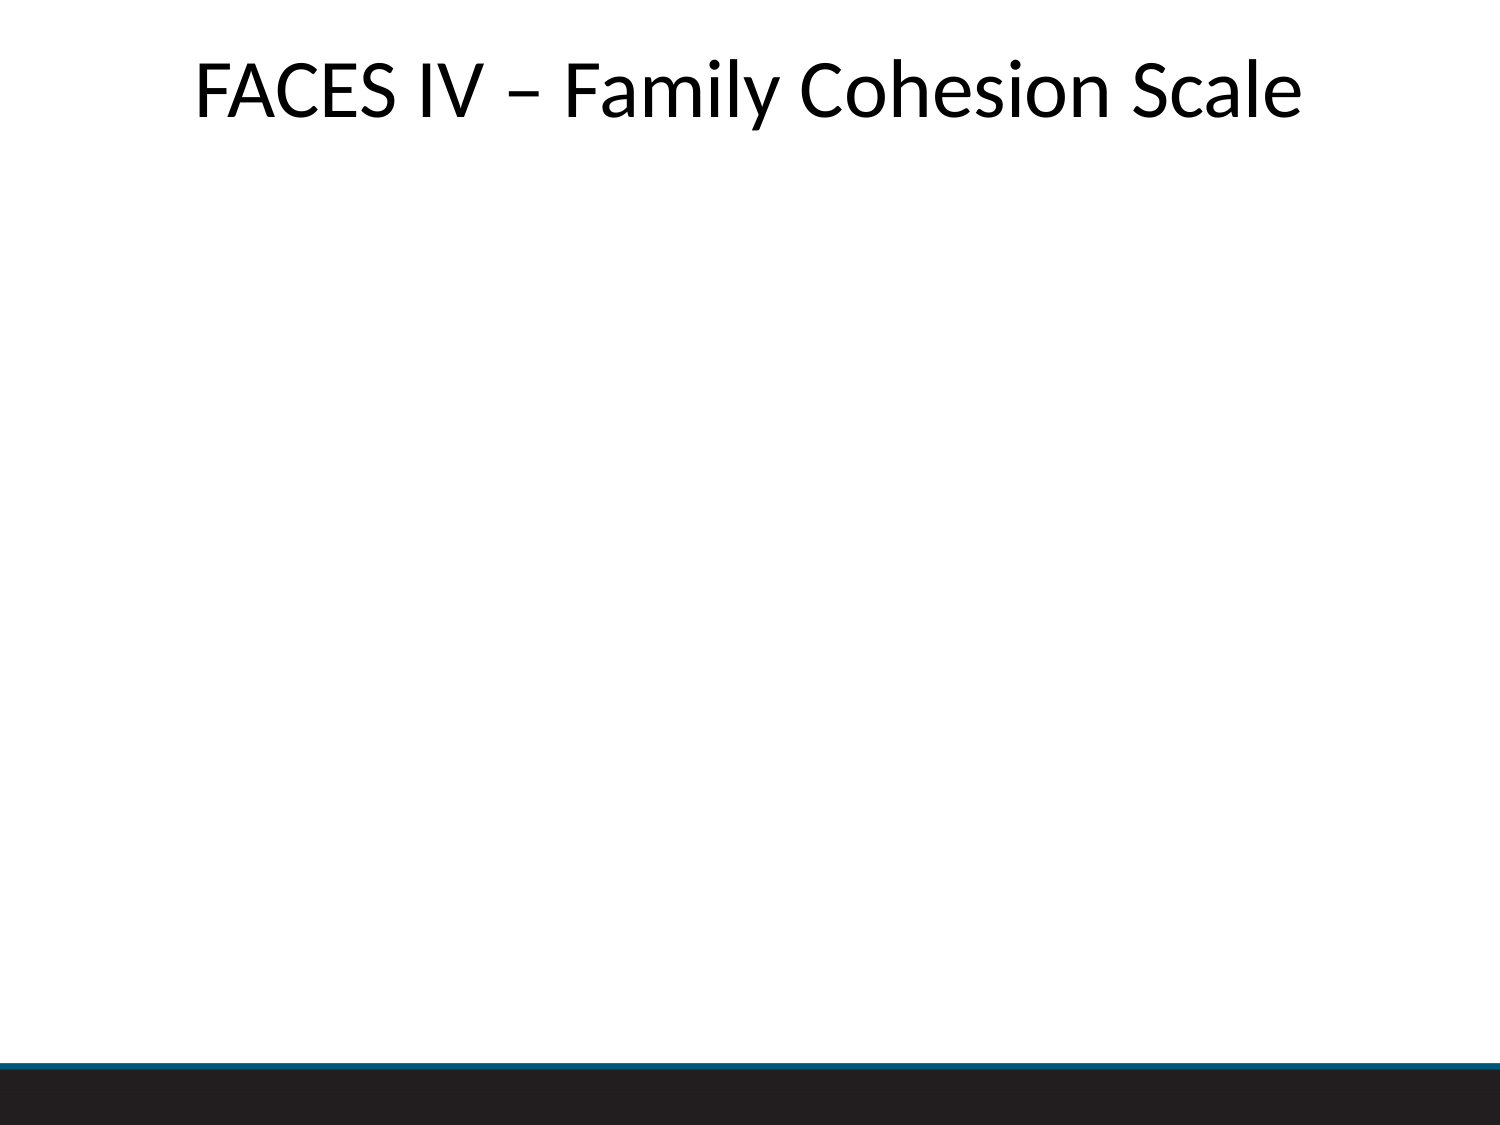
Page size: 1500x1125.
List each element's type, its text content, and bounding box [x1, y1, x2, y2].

title FACES IV – Family Cohesion Scale [74, 1, 1426, 168]
picture [0, 1070, 1500, 1125]
